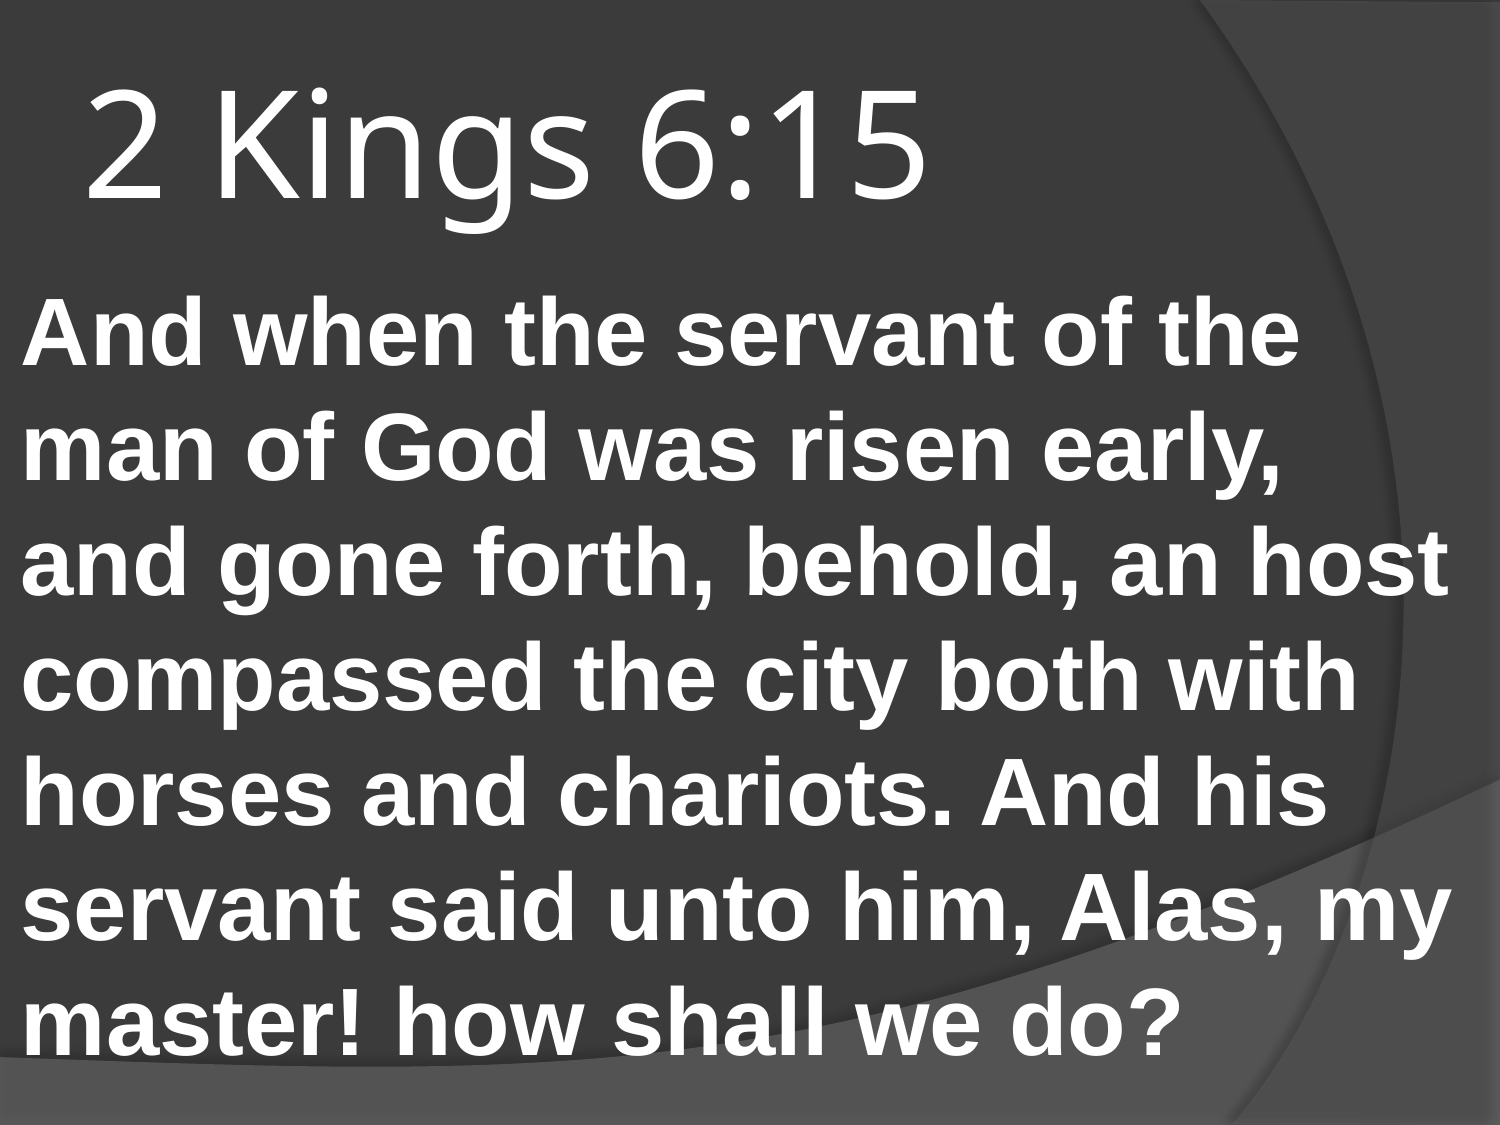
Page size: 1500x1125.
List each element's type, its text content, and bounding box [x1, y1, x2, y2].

list And when the servant of the man of God was risen early, and gone forth, behold, an host compassed the city both with horses and chariots. And his servant said unto him, Alas, my master! how shall we do? [0, 262, 1488, 1125]
title 2 Kings 6:15 [75, 45, 1300, 233]
